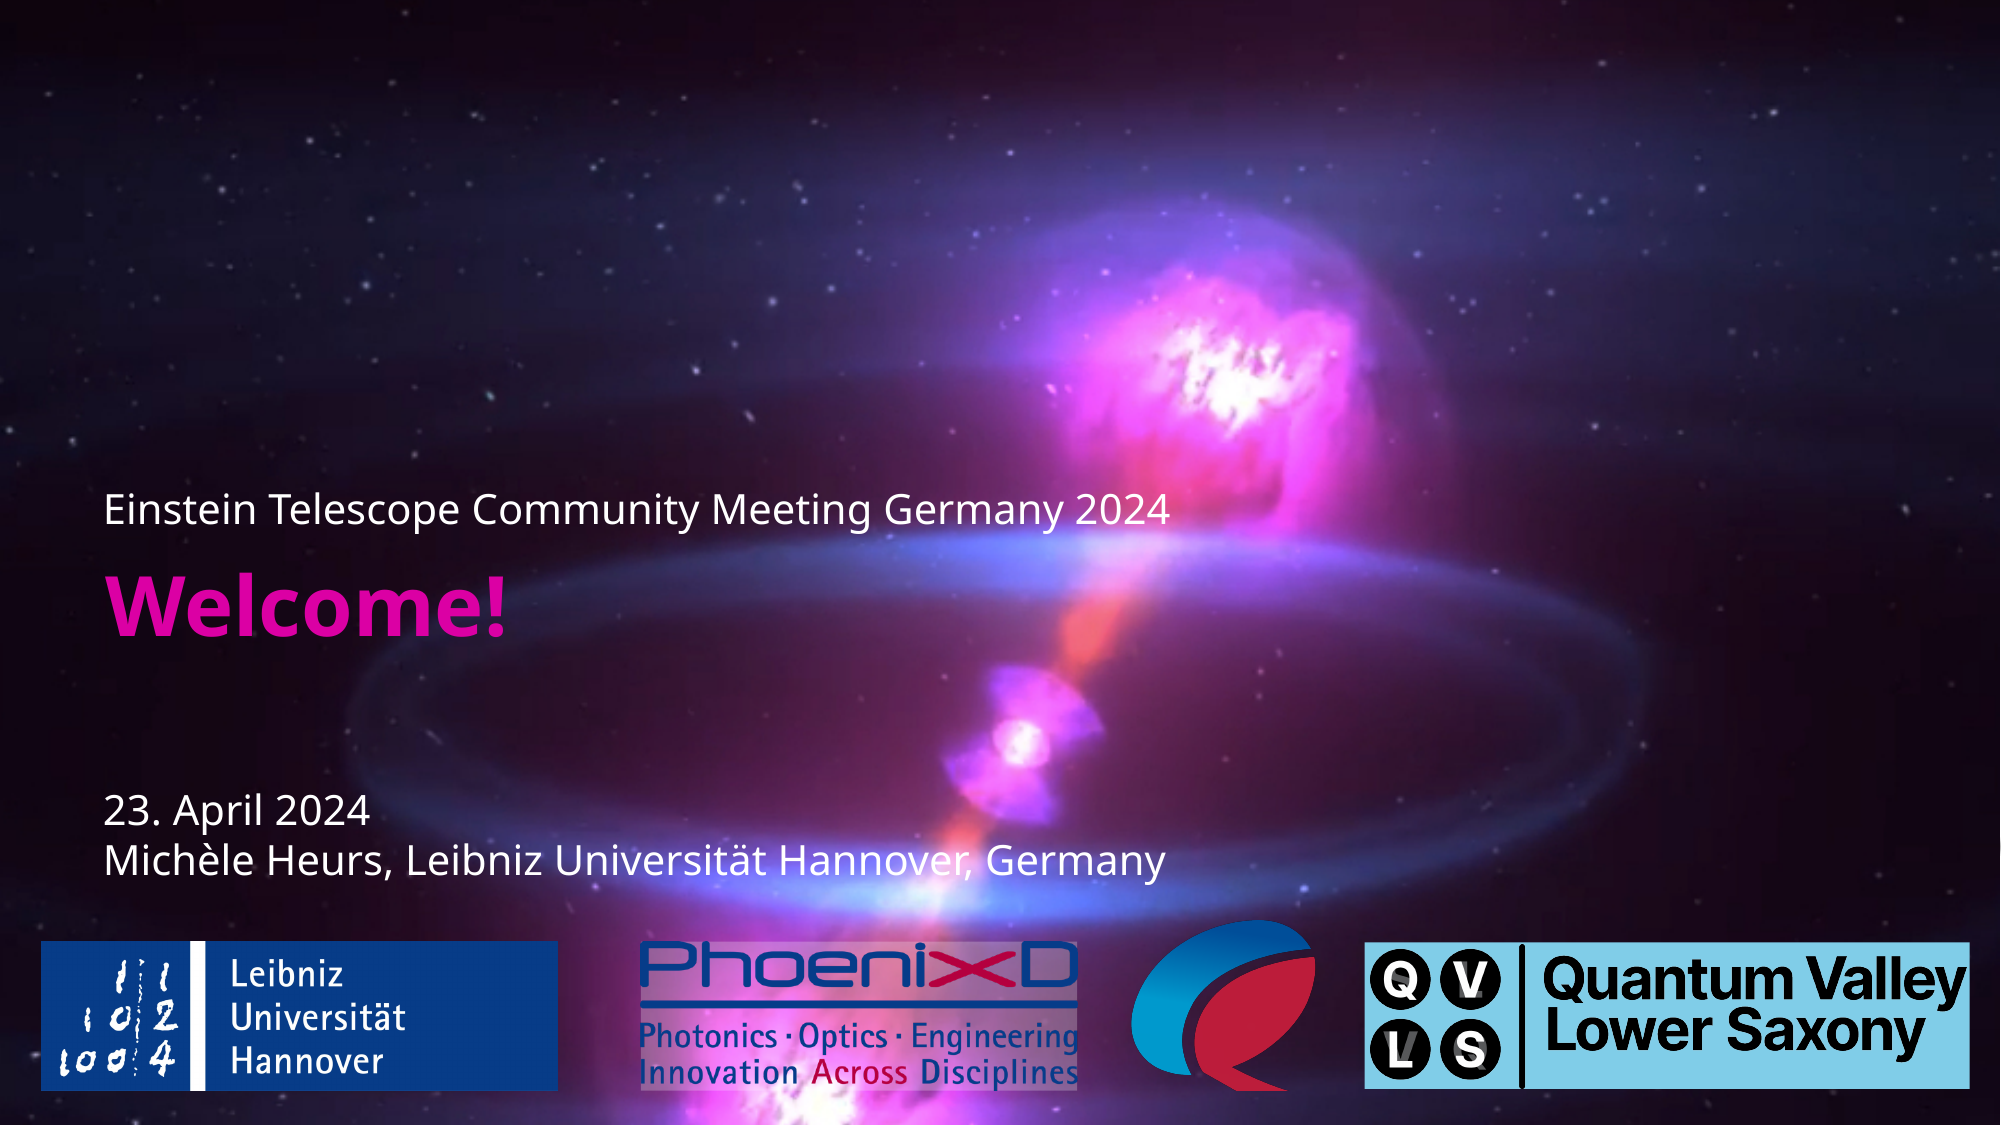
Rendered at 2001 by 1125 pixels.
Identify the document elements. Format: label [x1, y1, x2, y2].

picture [0, 0, 2000, 1125]
text_box [1364, 942, 1970, 1089]
